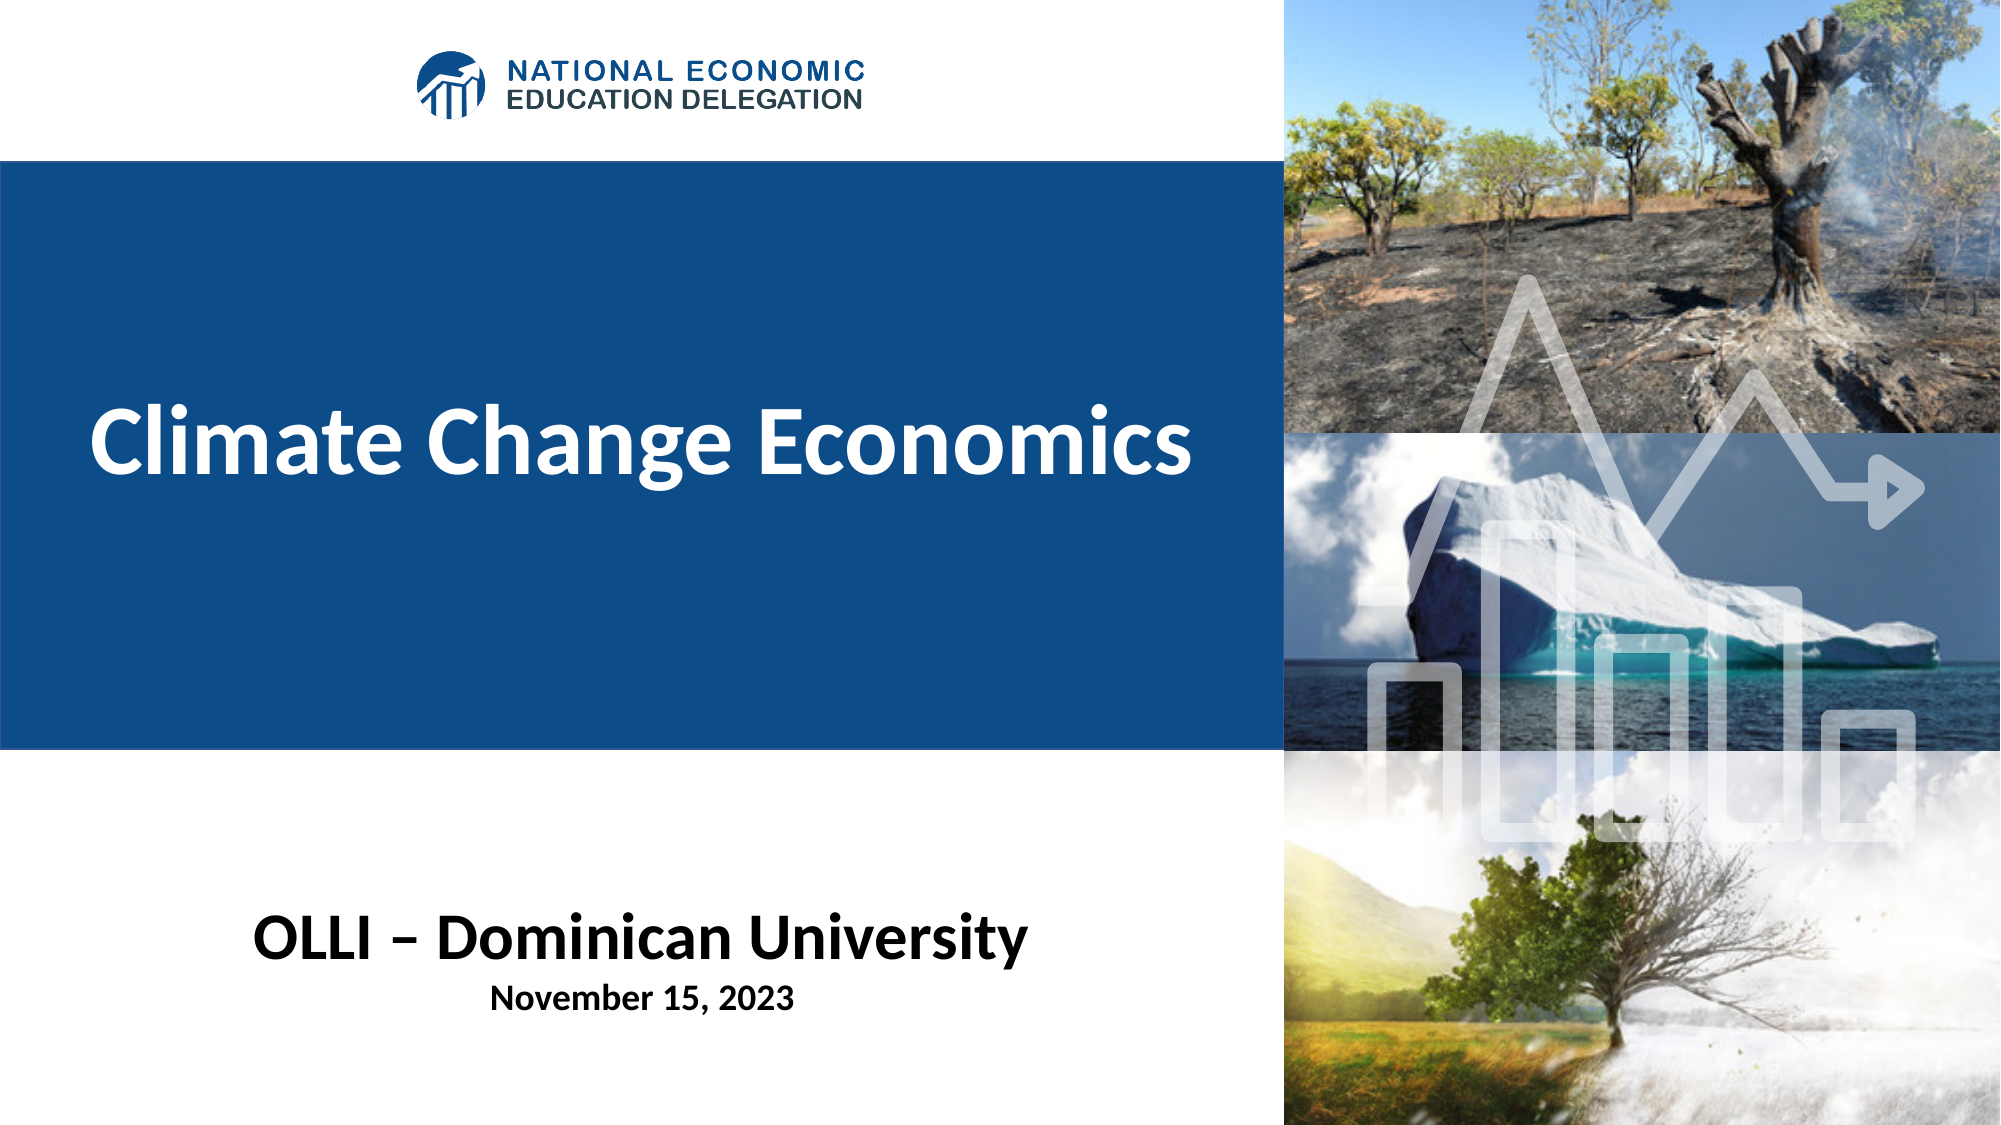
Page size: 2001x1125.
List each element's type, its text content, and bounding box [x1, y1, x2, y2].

title Climate Change Economics [62, 310, 1222, 634]
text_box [1357, 274, 1927, 842]
picture [409, 46, 875, 124]
text_box [0, 161, 1284, 750]
text_box OLLI – Dominican University November 15, 2023 [76, 885, 1209, 1029]
picture [1284, 0, 2000, 1125]
